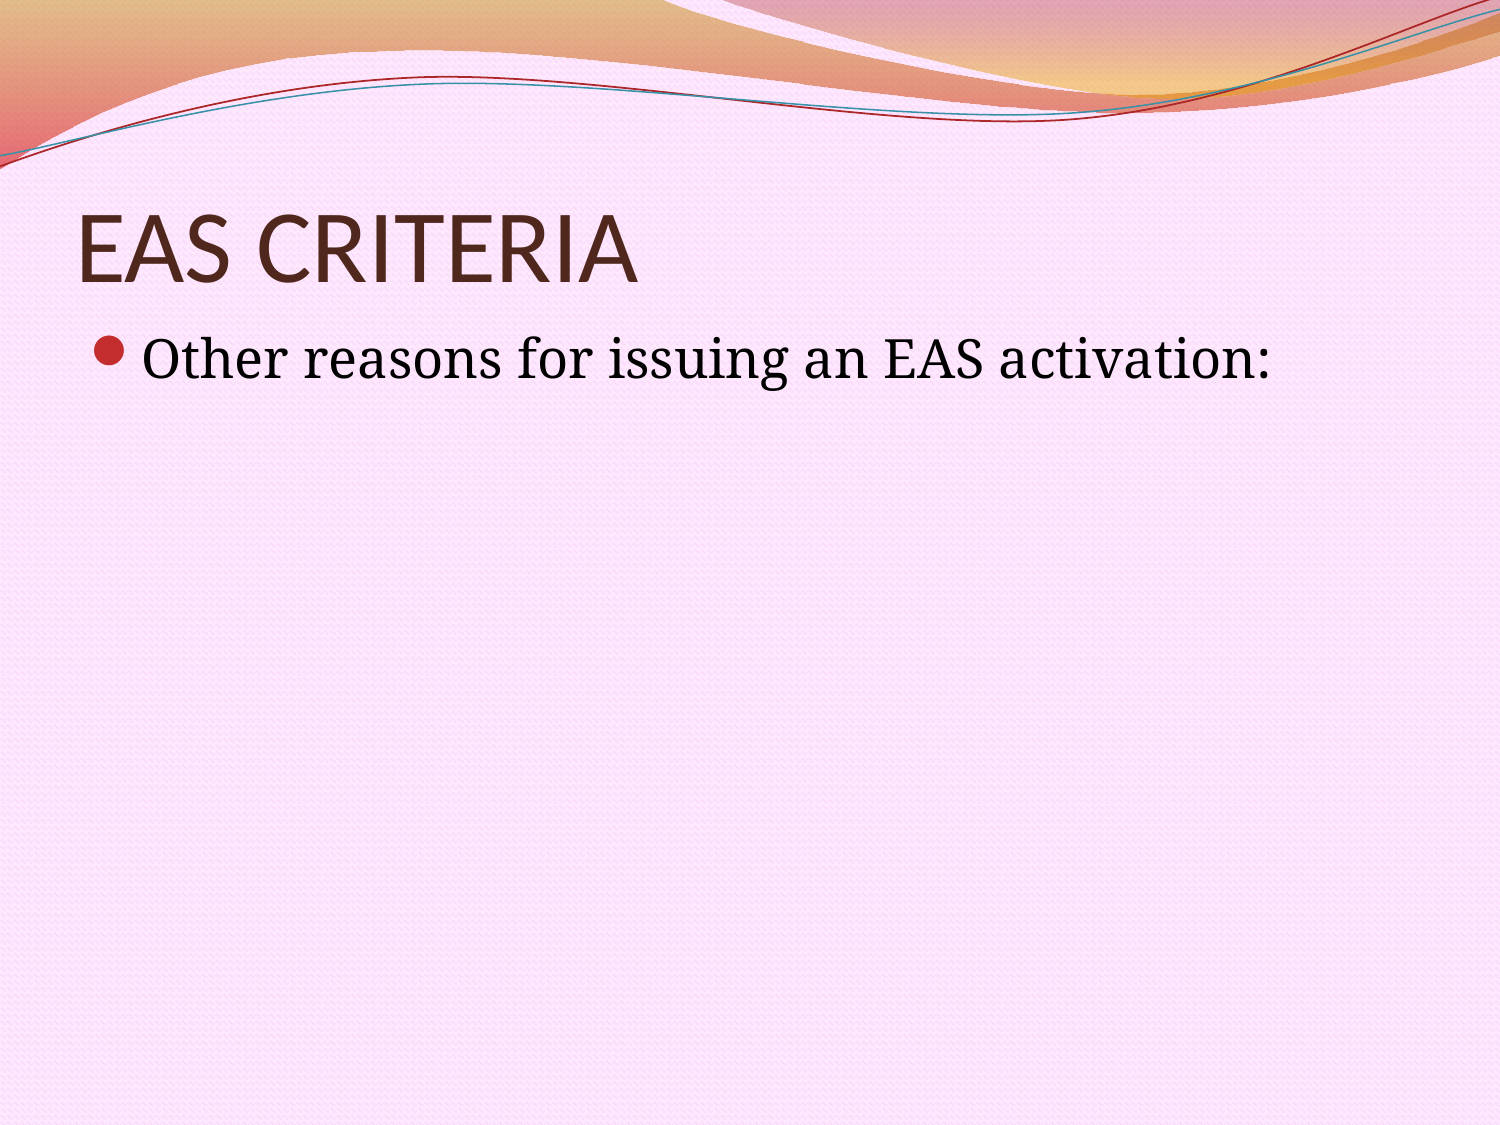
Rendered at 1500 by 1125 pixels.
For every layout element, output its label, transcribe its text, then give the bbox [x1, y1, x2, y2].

list Other reasons for issuing an EAS activation: [75, 317, 1425, 1038]
title EAS CRITERIA [75, 115, 1425, 303]
